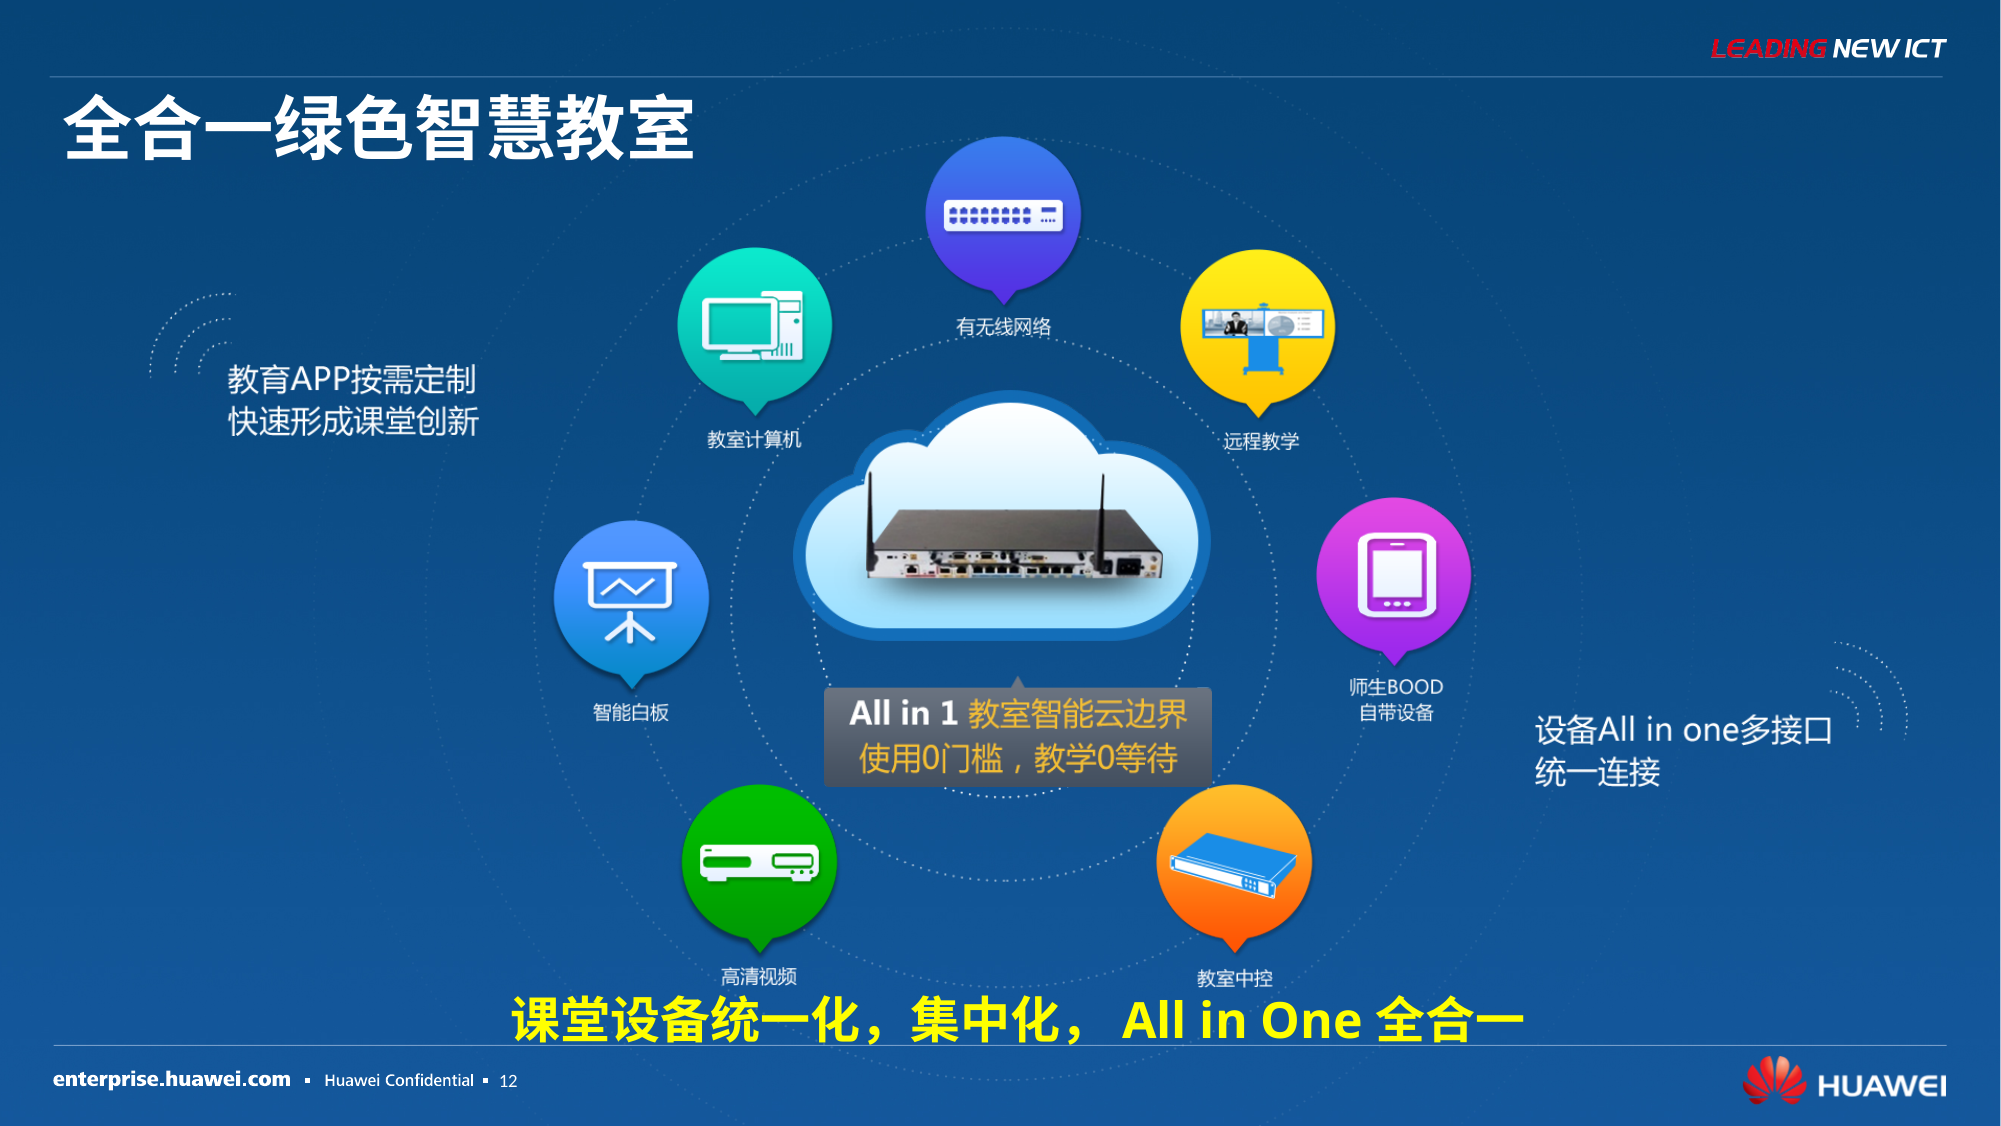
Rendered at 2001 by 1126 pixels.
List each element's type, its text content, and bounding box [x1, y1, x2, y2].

picture [0, 0, 2001, 1126]
text_box 全合一绿色智慧教室 [44, 74, 308, 168]
